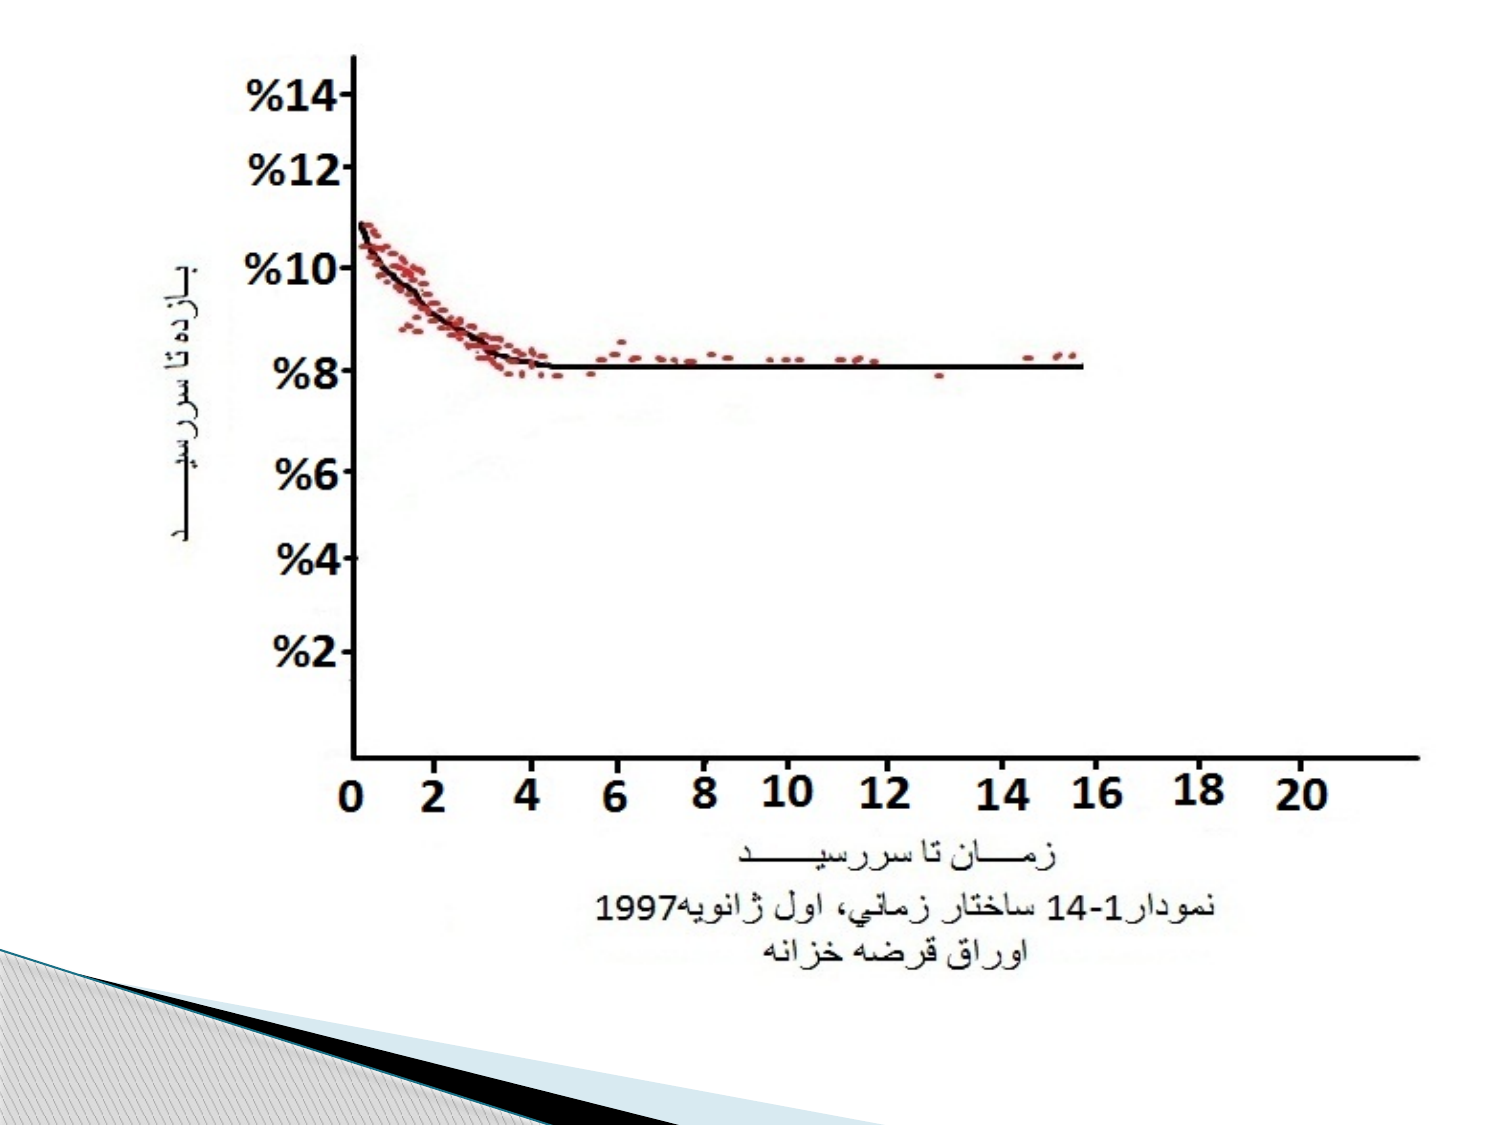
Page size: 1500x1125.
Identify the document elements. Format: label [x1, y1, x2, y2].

list [135, 30, 1436, 986]
